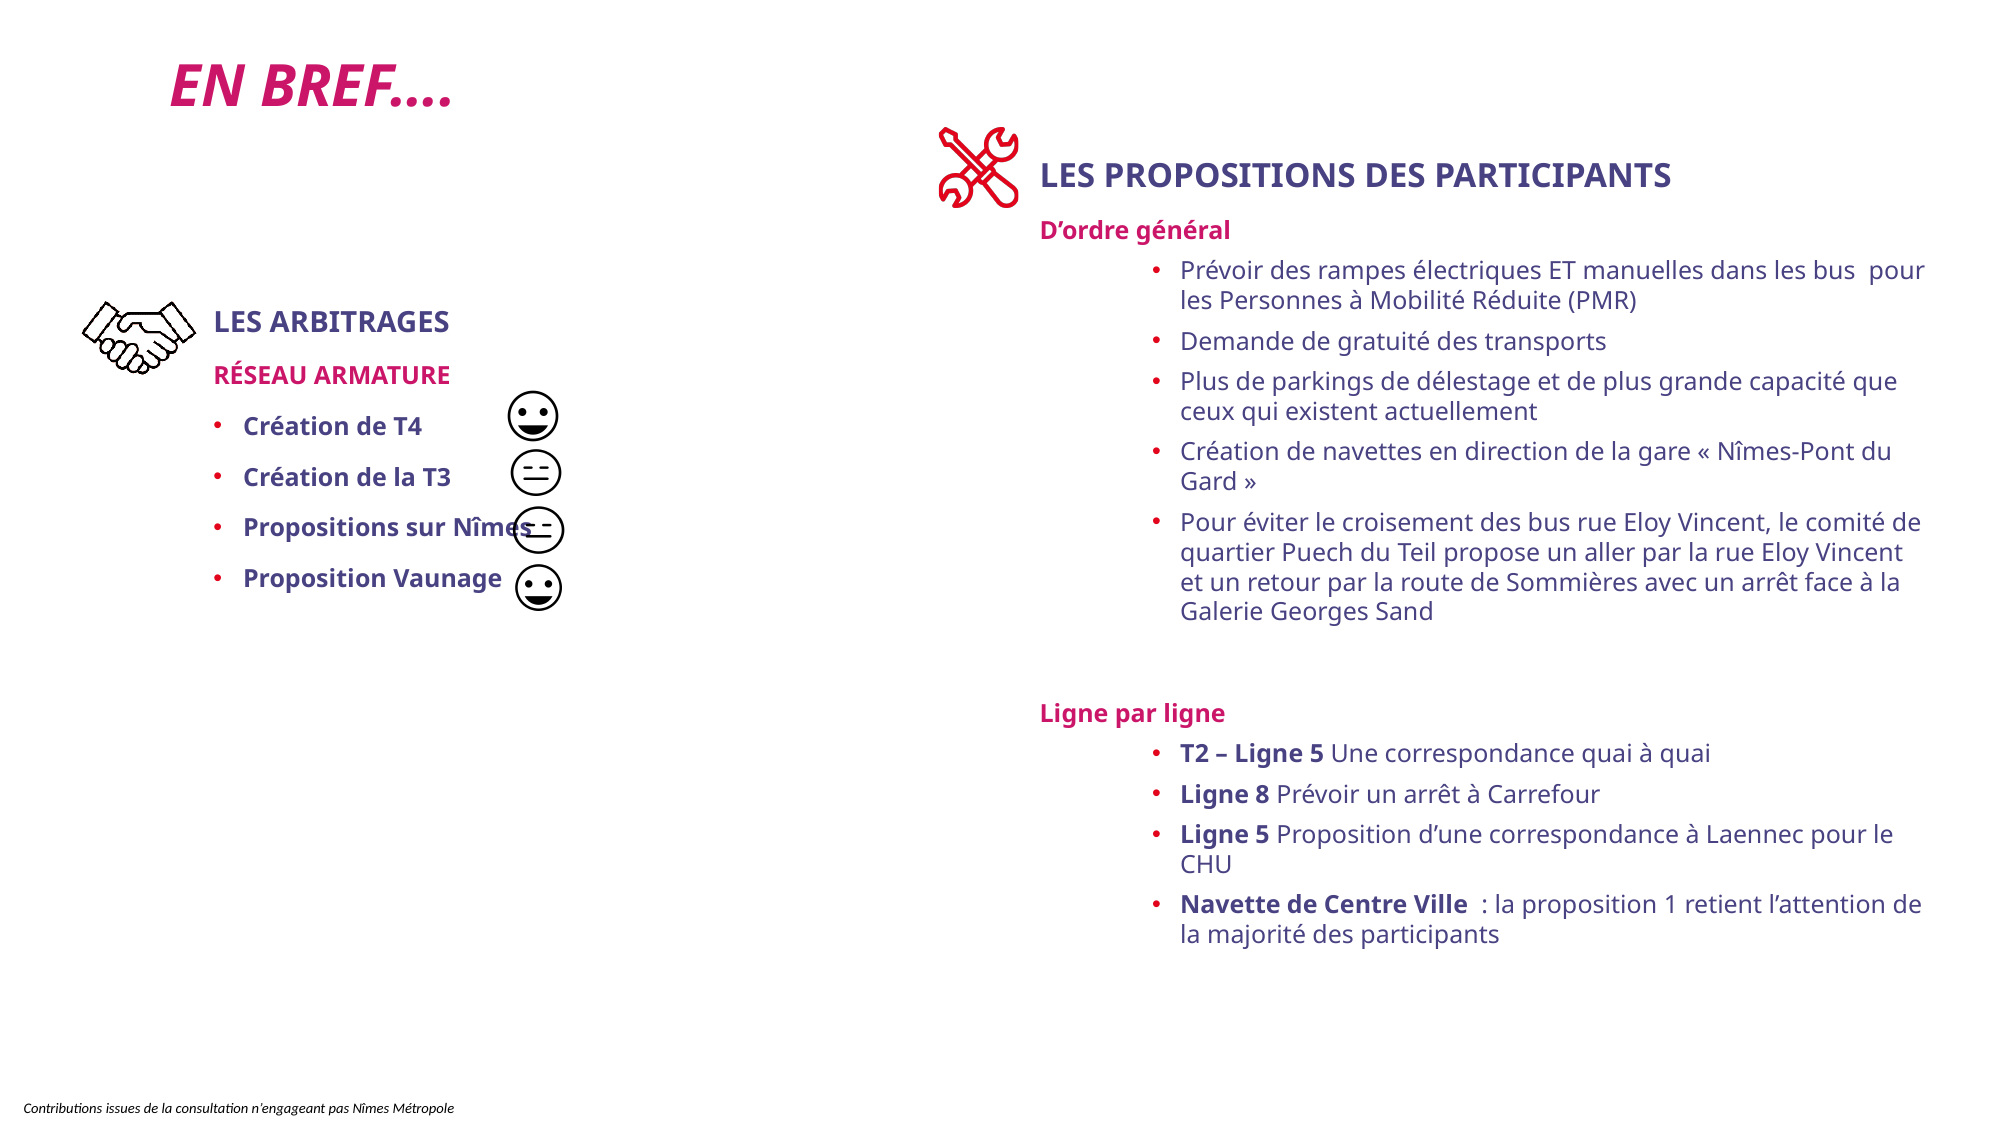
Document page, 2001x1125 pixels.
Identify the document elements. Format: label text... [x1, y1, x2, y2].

picture [938, 127, 1019, 208]
text_box LES ARBITRAGES RÉSEAU ARMATURE Création de T4 Création de la T3 Propositions sur Nîmes Proposition Vaunage [198, 296, 1000, 1124]
text_box EN BREF…. [155, 40, 471, 126]
picture [501, 384, 571, 617]
text_box LES PROPOSITIONS DES PARTICIPANTS D’ordre général Prévoir des rampes électriques ET manuelles dans les bus pour les Personnes à Mobilité Réduite (PMR) Demande de gratuité des transports Plus de parkings de délestage et de plus grande capacité que ceux qui existent actuellement Création de navettes en direction de la gare « Nîmes-Pont du Gard » Pour éviter le croisement des bus rue Eloy Vincent, le comité de quartier Puech du Teil propose un aller par la rue Eloy Vincent et un retour par la route de Sommières avec un arrêt face à la Galerie Georges Sand Ligne par ligne T2 – Ligne 5 Une correspondance quai à quai Ligne 8 Prévoir un arrêt à Carrefour Ligne 5 Proposition d’une correspondance à Laennec pour le CHU Navette de Centre Ville : la proposition 1 retient l’attention de la majorité des participants [1024, 146, 1947, 903]
picture [77, 296, 199, 376]
text_box Contributions issues de la consultation n’engageant pas Nîmes Métropole [8, 1091, 470, 1124]
